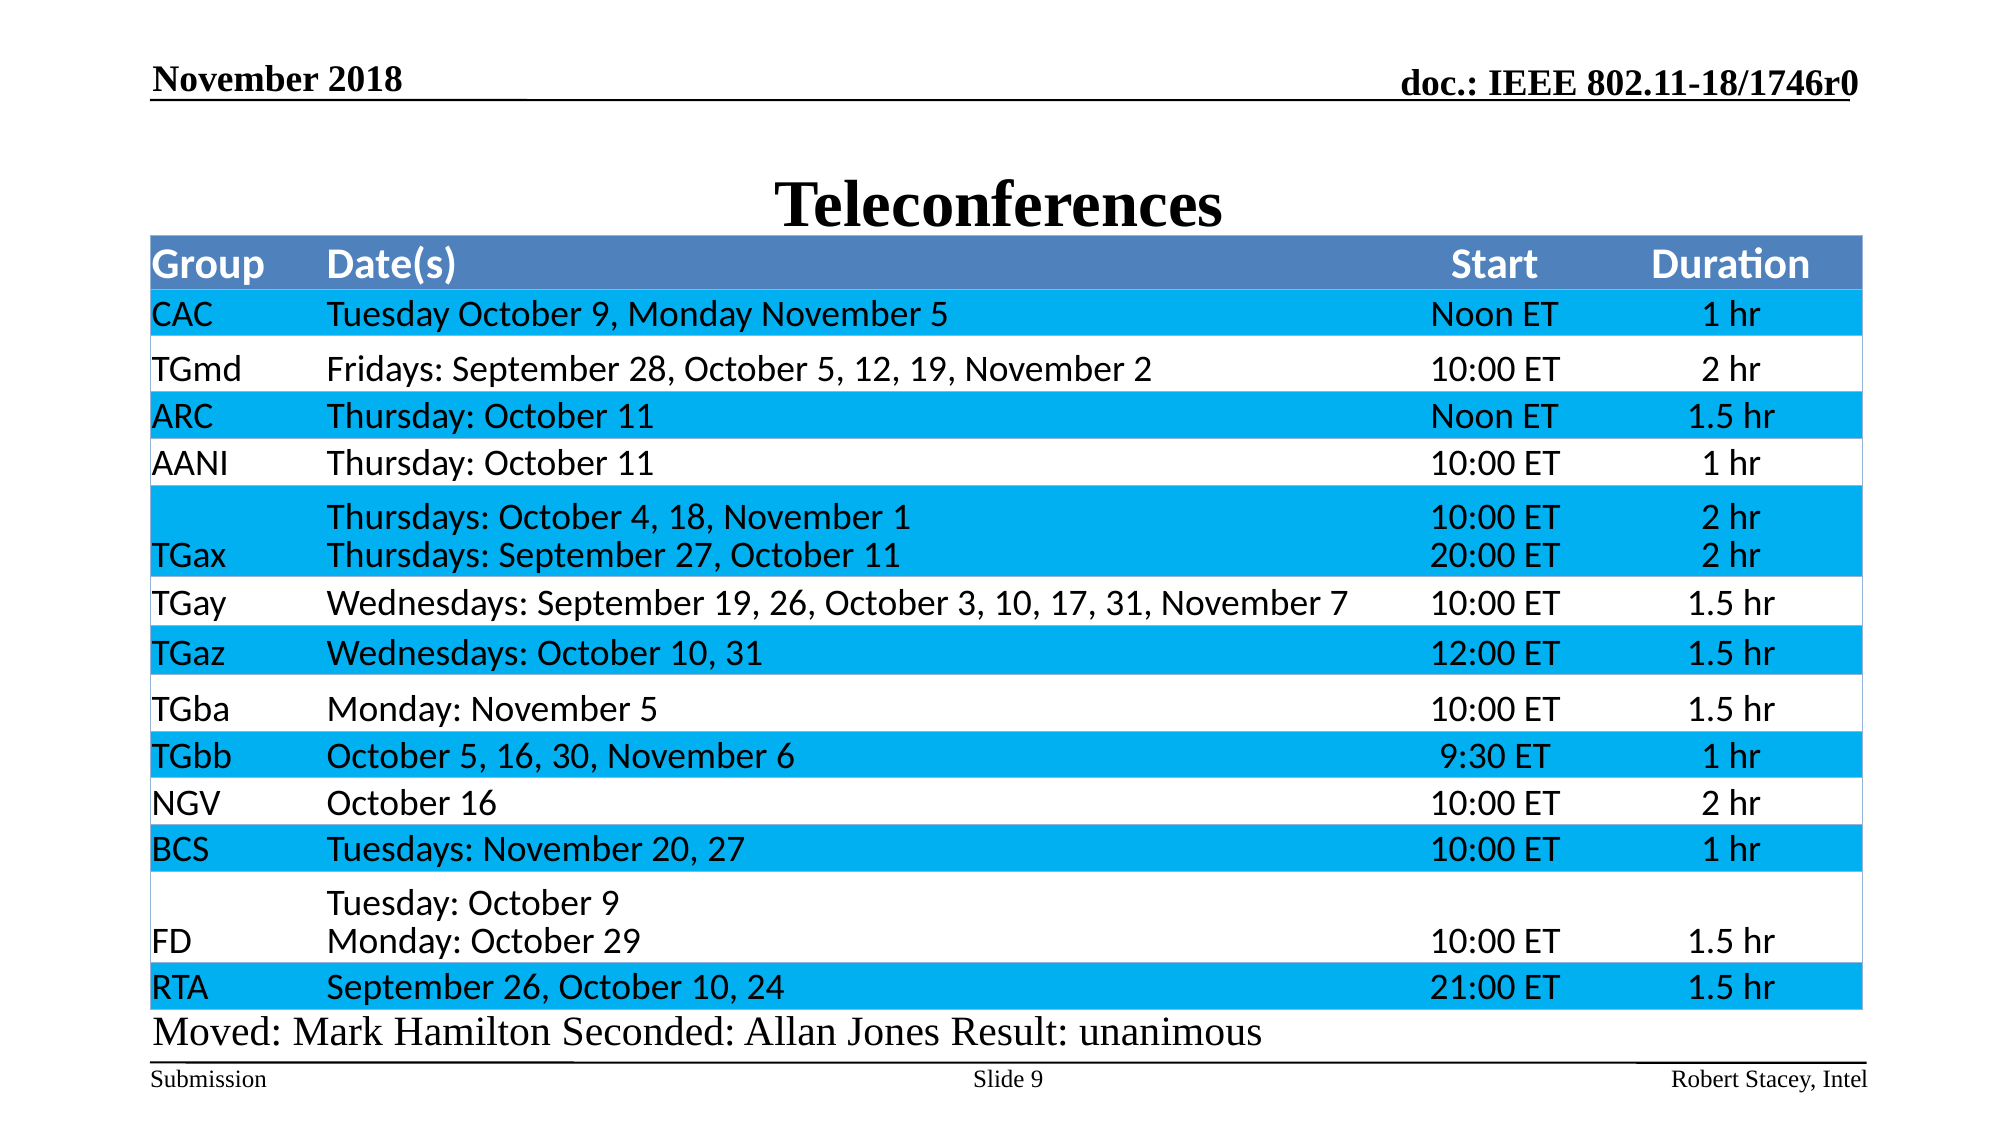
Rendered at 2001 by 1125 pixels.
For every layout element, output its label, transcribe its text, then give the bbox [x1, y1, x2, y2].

footer Robert Stacey, Intel [1171, 1061, 1869, 1093]
table_cell TGbb [151, 732, 325, 777]
table_cell NGV [151, 778, 325, 824]
table_cell TGaz [151, 626, 325, 674]
table_cell 9:30 ET [1390, 732, 1600, 777]
table_header Start [1390, 236, 1600, 289]
table_cell 12:00 ET [1390, 626, 1600, 674]
table_cell 10:00 ET [1390, 439, 1600, 485]
table_cell 10:00 ET [1390, 577, 1600, 625]
table_cell 1.5 hr [1600, 675, 1862, 731]
table_cell Thursdays: October 4, 18, November 1 Thursdays: September 27, October 11 [325, 486, 1390, 576]
table_cell 1.5 hr [1600, 392, 1862, 438]
table_cell ARC [151, 392, 325, 438]
table_header Duration [1600, 236, 1862, 289]
table_cell 10:00 ET [1390, 336, 1600, 391]
table_header Date(s) [325, 236, 1390, 289]
table_cell CAC [151, 290, 325, 335]
table_cell TGay [151, 577, 325, 625]
table_cell TGax [151, 486, 325, 576]
table_cell 1 hr [1600, 825, 1862, 871]
table_cell Noon ET [1390, 290, 1600, 335]
table_cell Monday: November 5 [325, 675, 1390, 731]
table_cell Tuesdays: November 20, 27 [325, 825, 1390, 871]
title Teleconferences [149, 112, 1850, 235]
table_cell 1.5 hr [1600, 577, 1862, 625]
table_cell Wednesdays: October 10, 31 [325, 626, 1390, 674]
table_cell FD [151, 872, 325, 962]
table_cell 10:00 ET [1390, 872, 1600, 962]
table_cell BCS [151, 825, 325, 871]
table_header Group [151, 236, 325, 289]
table_cell 10:00 ET [1390, 825, 1600, 871]
text_box Moved: Mark Hamilton Seconded: Allan Jones Result: unanimous [137, 996, 1738, 1062]
table_cell Fridays: September 28, October 5, 12, 19, November 2 [325, 336, 1390, 391]
table_cell Wednesdays: September 19, 26, October 3, 10, 17, 31, November 7 [325, 577, 1390, 625]
table_cell October 5, 16, 30, November 6 [325, 732, 1390, 777]
table_cell 1 hr [1600, 290, 1862, 335]
table_cell 10:00 ET [1390, 675, 1600, 731]
table_cell 1.5 hr [1600, 963, 1862, 1009]
table_cell Tuesday October 9, Monday November 5 [325, 290, 1390, 335]
table_cell AANI [151, 439, 325, 485]
table_cell 2 hr [1600, 336, 1862, 391]
table_cell 1 hr [1600, 732, 1862, 777]
table_cell Thursday: October 11 [325, 392, 1390, 438]
table_cell 2 hr [1600, 778, 1862, 824]
table_cell 21:00 ET [1390, 963, 1600, 1009]
table_cell 1.5 hr [1600, 626, 1862, 674]
table_cell RTA [151, 963, 325, 1009]
slide_number Slide 9 [950, 1062, 1067, 1123]
table_cell 2 hr 2 hr [1600, 486, 1862, 576]
table_cell 1 hr [1600, 439, 1862, 485]
table_cell October 16 [325, 778, 1390, 824]
table_cell 10:00 ET [1390, 778, 1600, 824]
table_cell TGmd [151, 336, 325, 391]
table_cell 1.5 hr [1600, 872, 1862, 962]
table_cell Tuesday: October 9 Monday: October 29 [325, 872, 1390, 962]
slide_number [152, 54, 563, 100]
table_cell Noon ET [1390, 392, 1600, 438]
table_cell 10:00 ET 20:00 ET [1390, 486, 1600, 576]
table_cell TGba [151, 675, 325, 731]
table_cell Thursday: October 11 [325, 439, 1390, 485]
table_cell September 26, October 10, 24 [325, 963, 1390, 1009]
